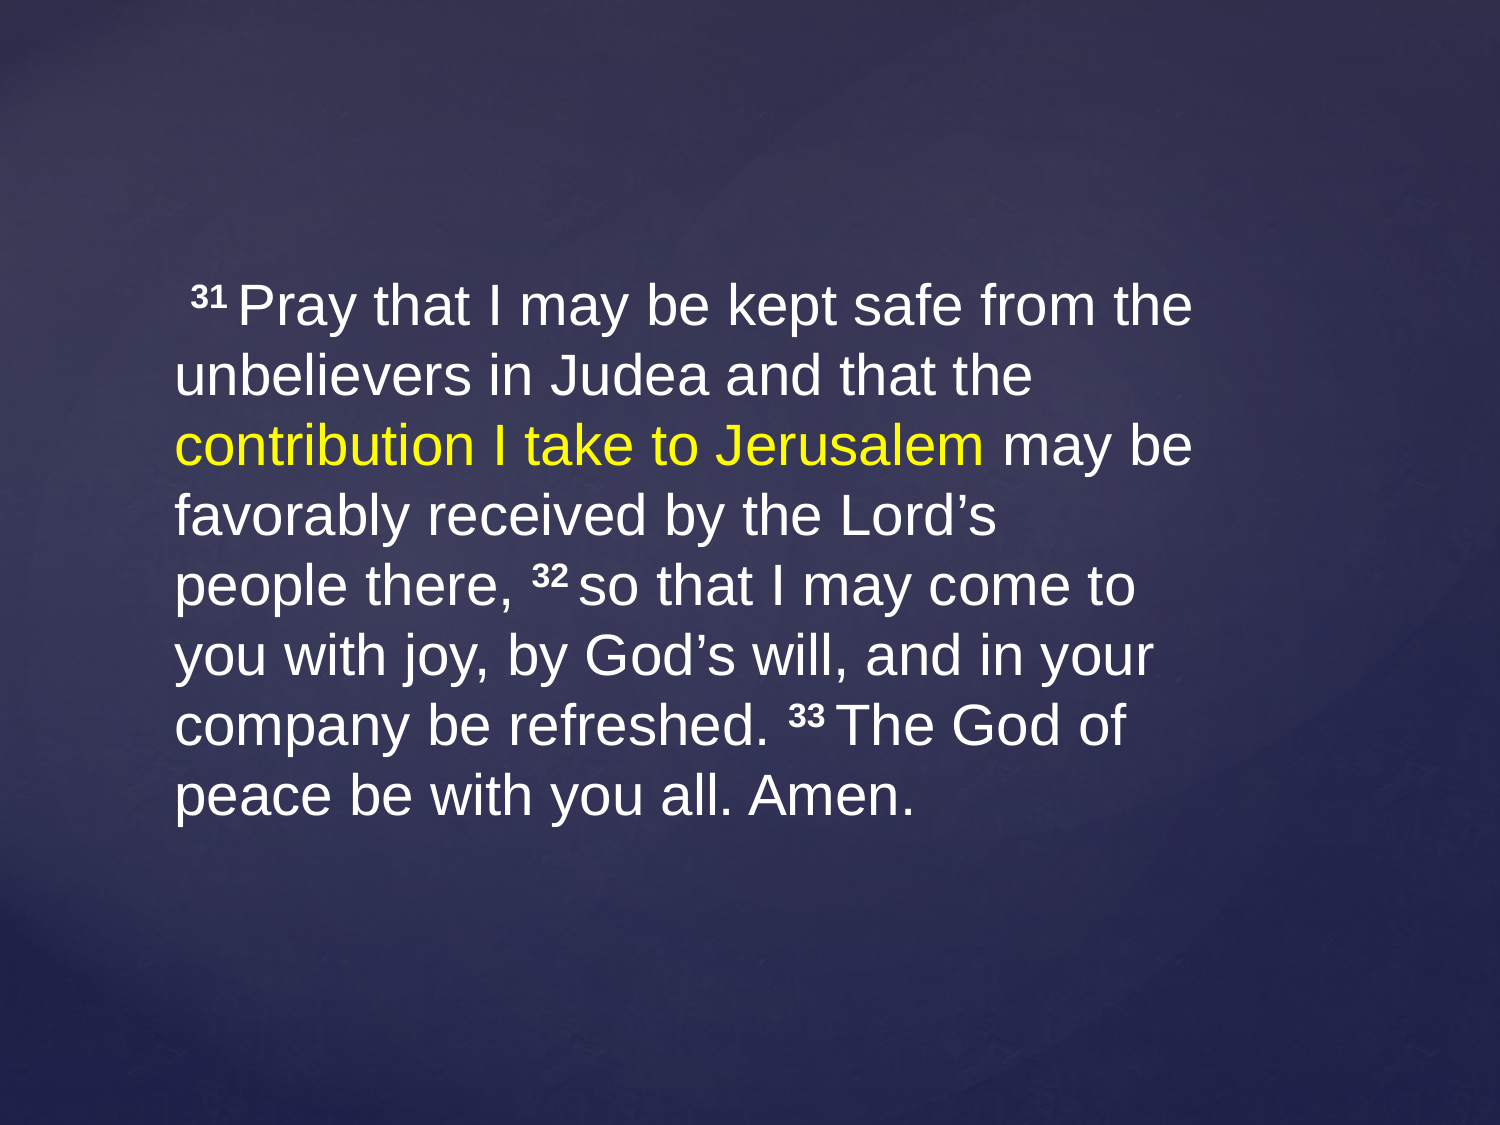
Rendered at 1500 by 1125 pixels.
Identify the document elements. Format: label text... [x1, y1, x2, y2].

text_box 31 Pray that I may be kept safe from the unbelievers in Judea and that the contribution I take to Jerusalem may be favorably received by the Lord’s people there, 32 so that I may come to you with joy, by God’s will, and in your company be refreshed. 33 The God of peace be with you all. Amen. [159, 259, 1358, 835]
